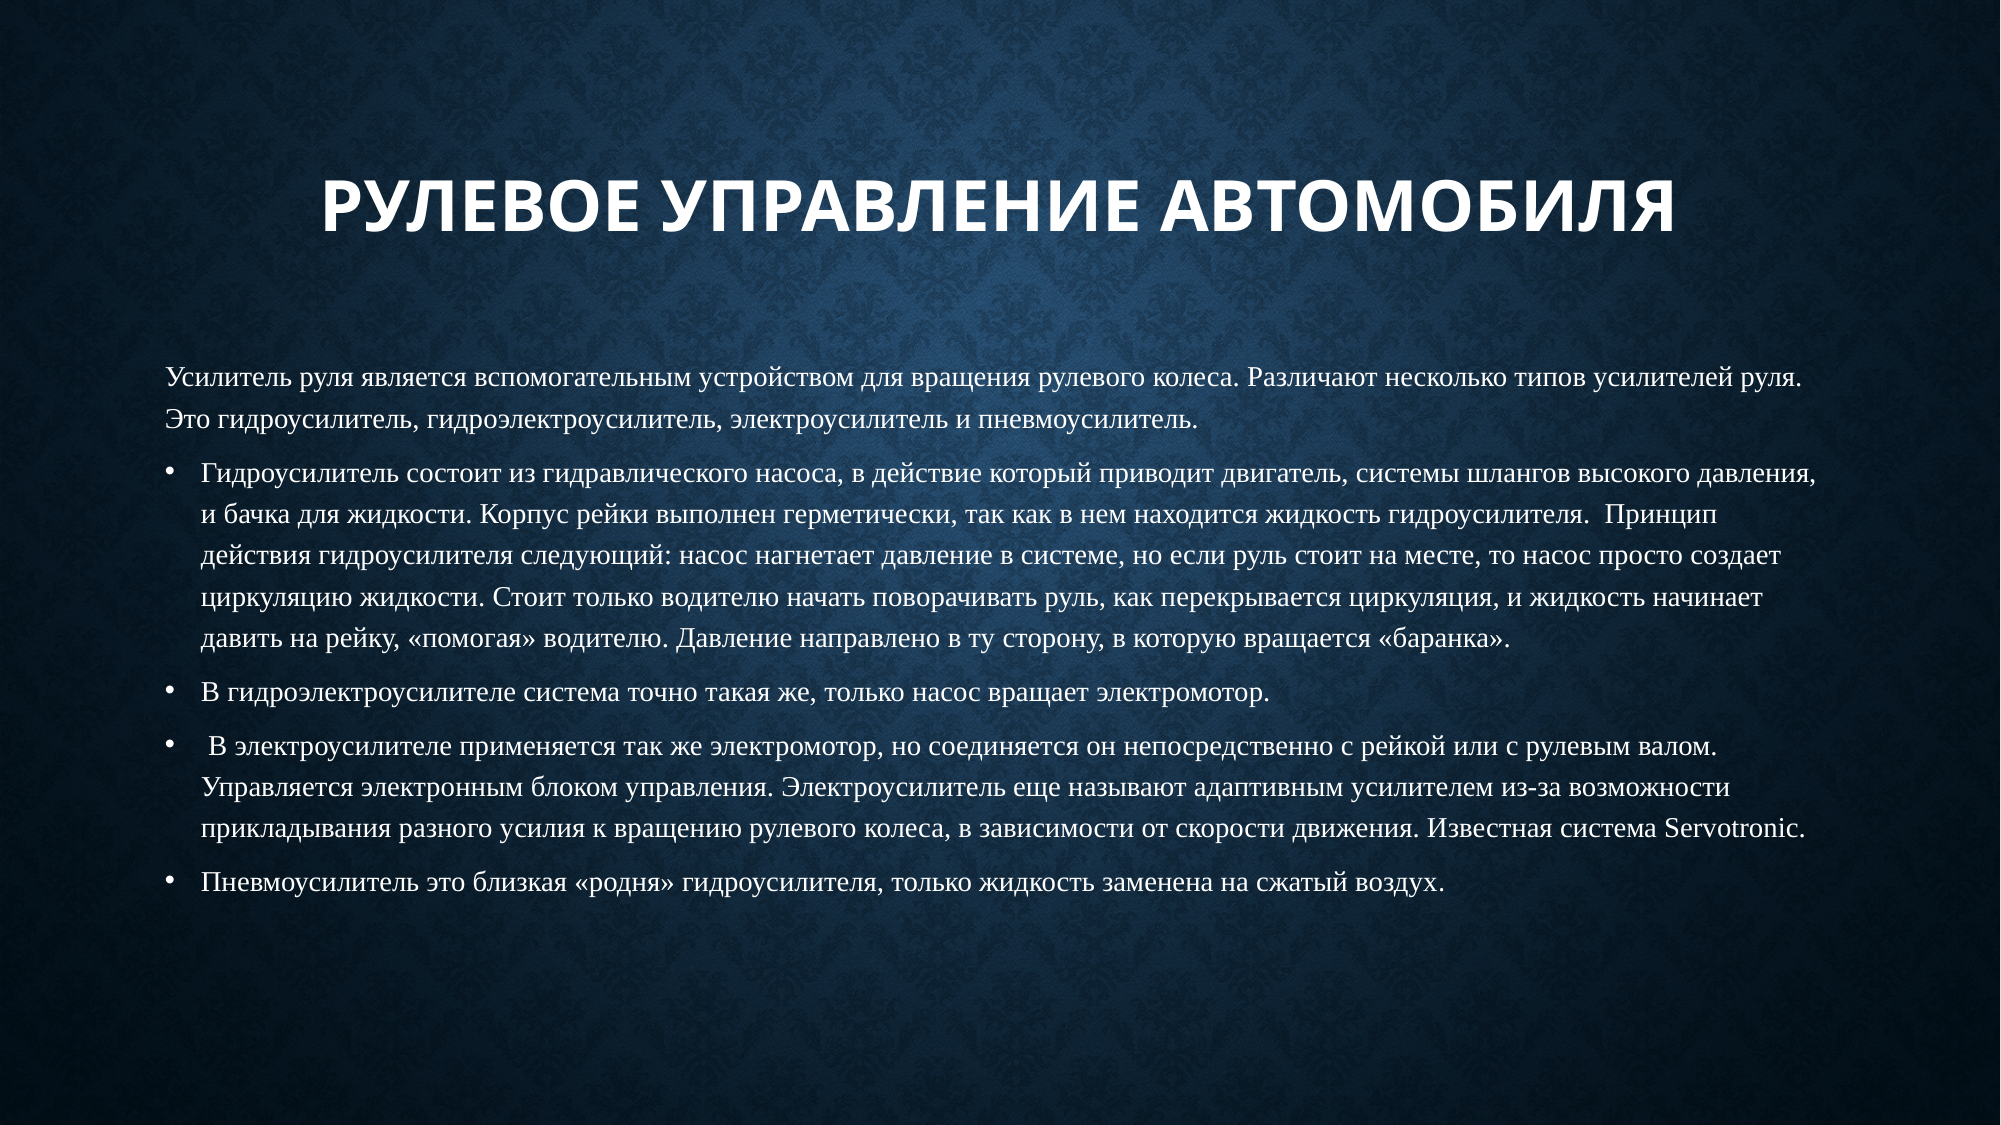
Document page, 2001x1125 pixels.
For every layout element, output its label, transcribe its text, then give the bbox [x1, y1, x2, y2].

list Усилитель руля является вспомогательным устройством для вращения рулевого колеса. Различают несколько типов усилителей руля. Это гидроусилитель, гидроэлектроусилитель, электроусилитель и пневмоусилитель. Гидроусилитель состоит из гидравлического насоса, в действие который приводит двигатель, системы шлангов высокого давления, и бачка для жидкости. Корпус рейки выполнен герметически, так как в нем находится жидкость гидроусилителя. Принцип действия гидроусилителя следующий: насос нагнетает давление в системе, но если руль стоит на месте, то насос просто создает циркуляцию жидкости. Стоит только водителю начать поворачивать руль, как перекрывается циркуляция, и жидкость начинает давить на рейку, «помогая» водителю. Давление направлено в ту сторону, в которую вращается «баранка». В гидроэлектроусилителе система точно такая же, только насос вращает электромотор. В электроусилителе применяется так же электромотор, но соединяется он непосредственно с рейкой или с рулевым валом. Управляется электронным блоком управления. Электроусилитель еще называют адаптивным усилителем из-за возможности прикладывания разного усилия к вращению рулевого колеса, в зависимости от скорости движения. Известная система Servotronic. Пневмоусилитель это близкая «родня» гидроусилителя, только жидкость заменена на сжатый воздух. [149, 343, 1849, 950]
title Рулевое управление автомобиля [149, 99, 1849, 318]
